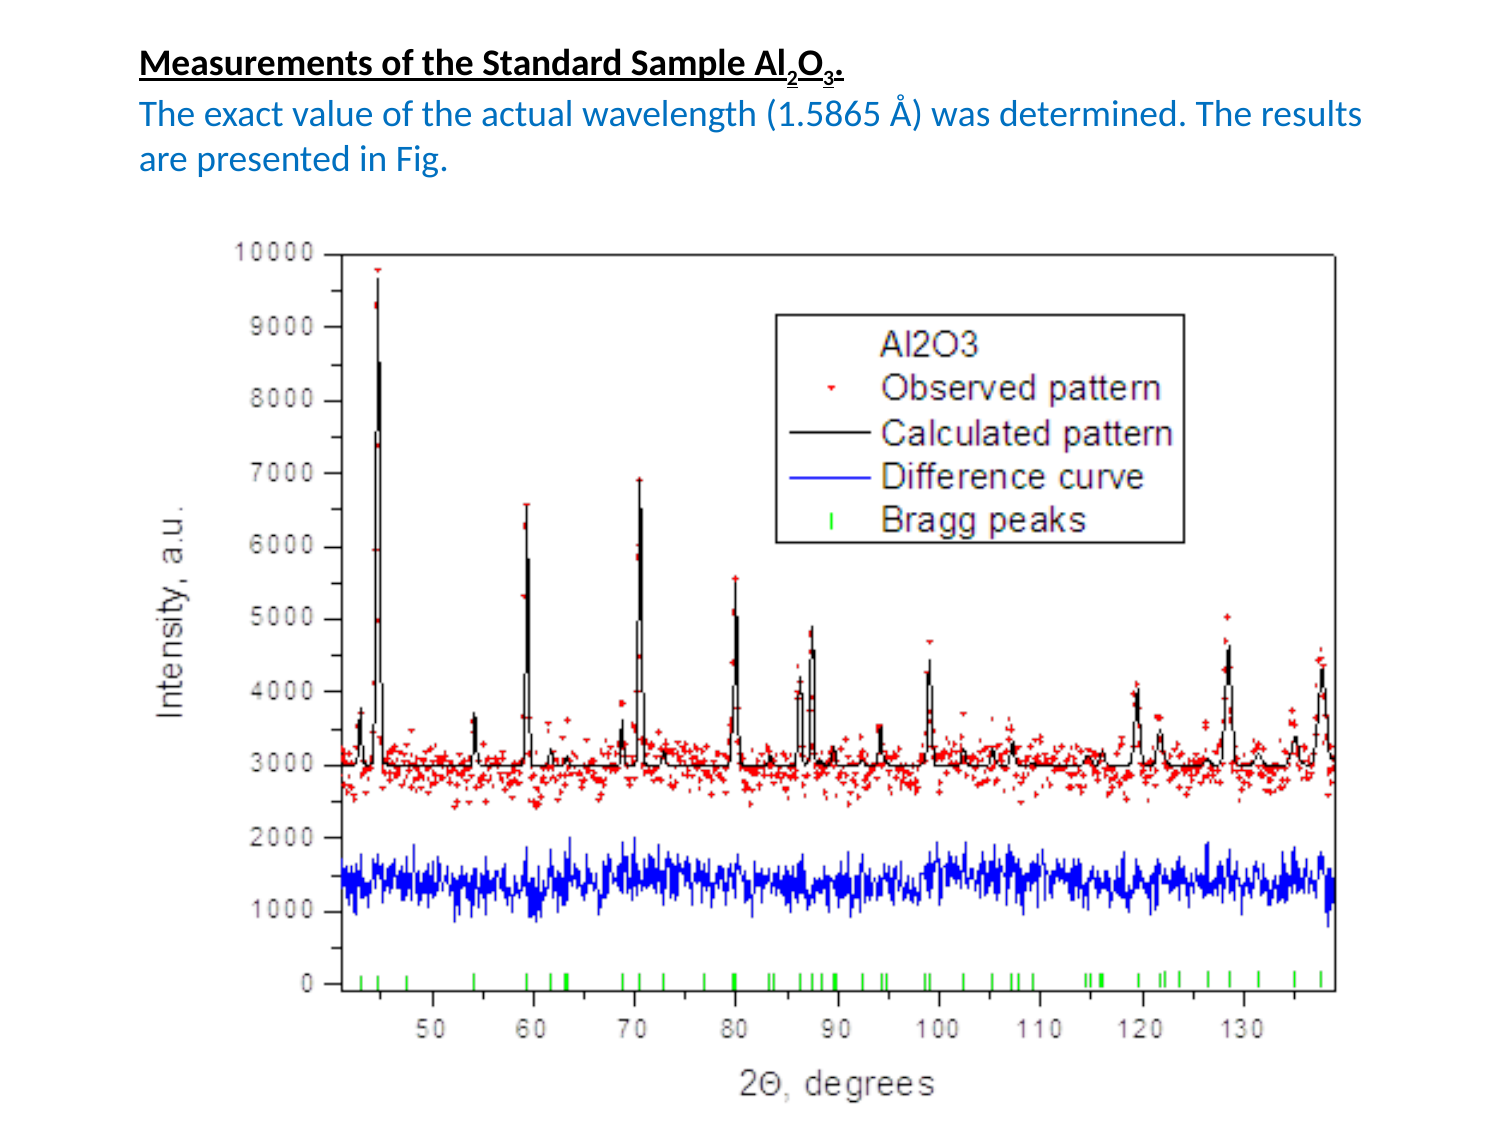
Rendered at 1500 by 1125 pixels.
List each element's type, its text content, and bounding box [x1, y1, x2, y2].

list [135, 227, 1367, 1125]
text_box Measurements of the Standard Sample Al2O3. The exact value of the actual wavelength (1.5865 Å) was determined. The results are presented in Fig. [123, 30, 1424, 187]
